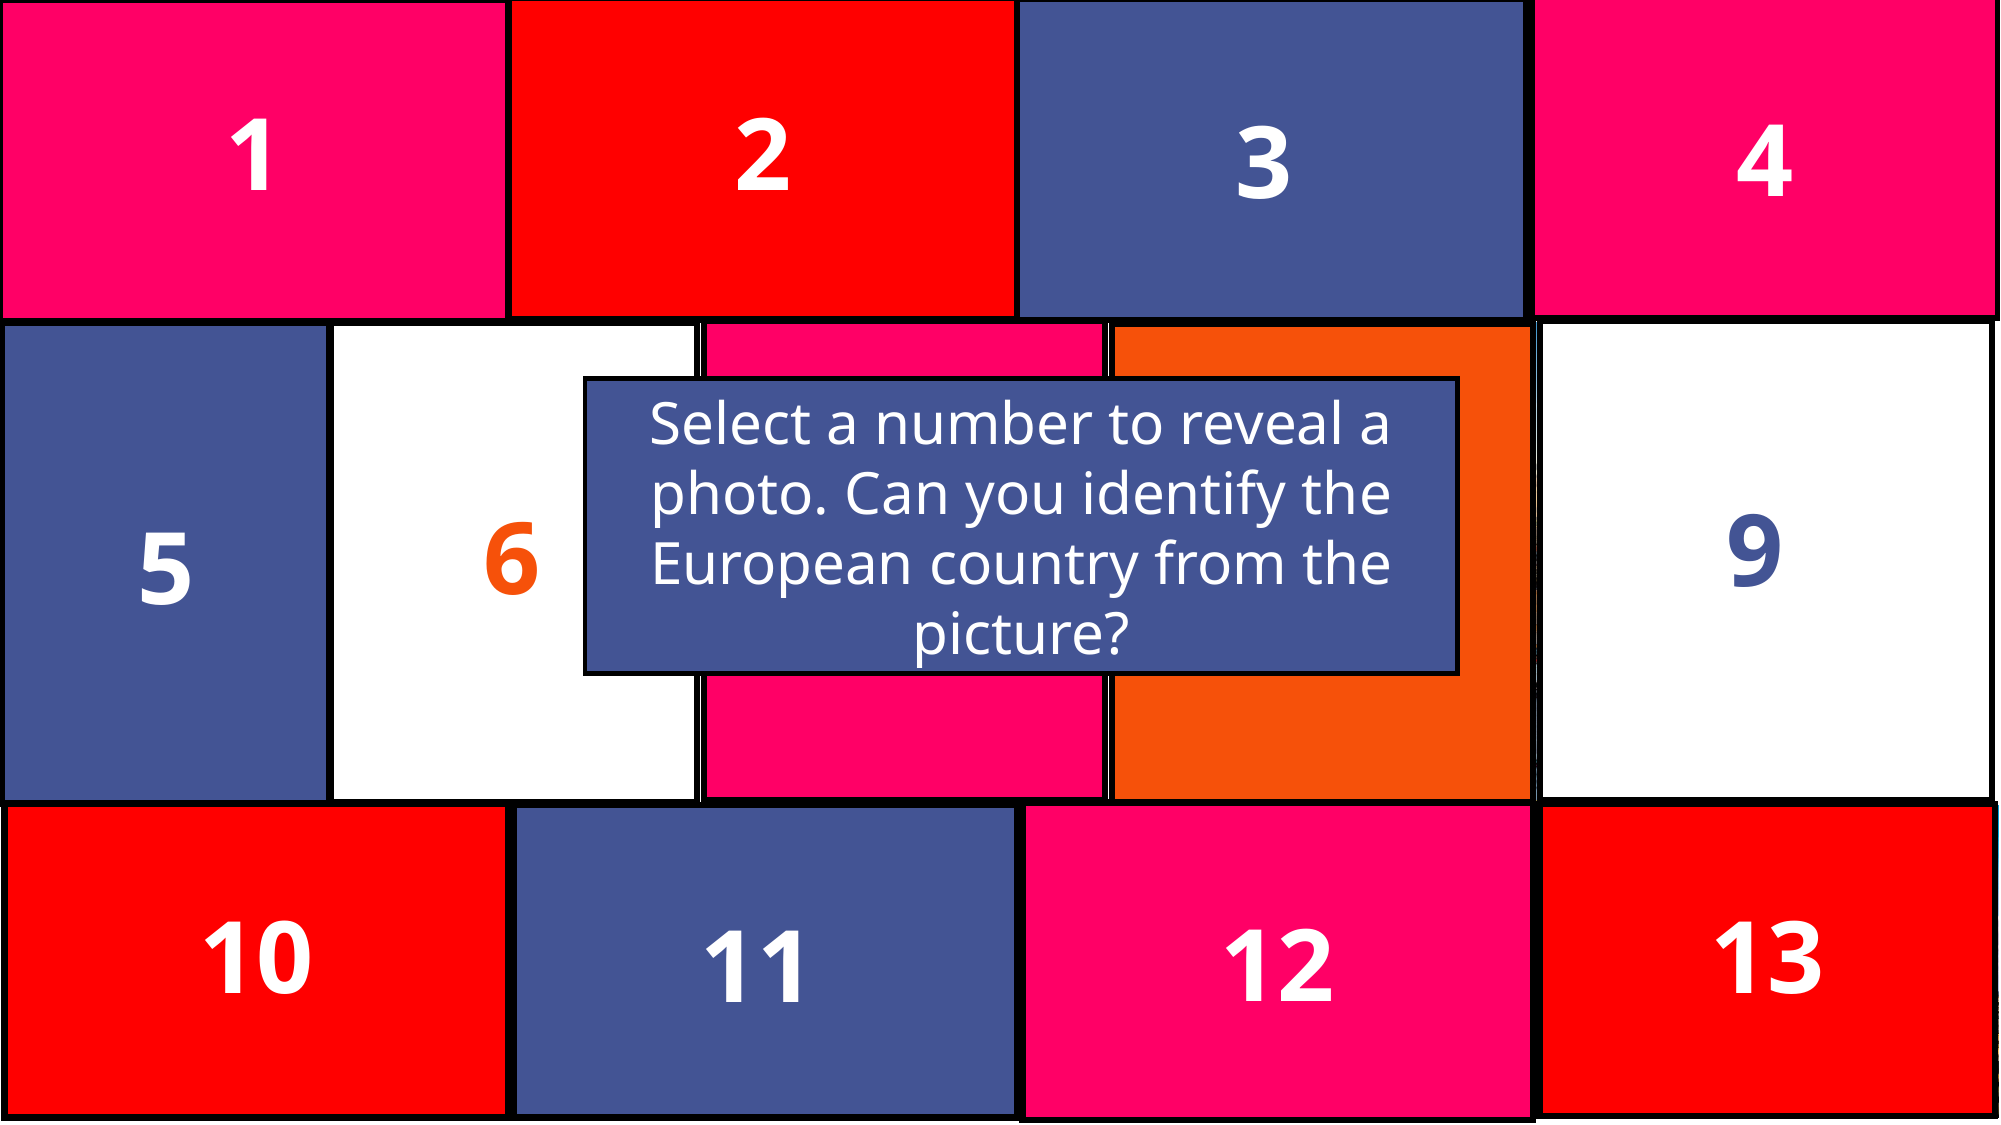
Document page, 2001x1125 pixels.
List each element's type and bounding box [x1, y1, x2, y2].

text_box [1539, 320, 1992, 800]
picture [1534, 805, 1999, 1119]
text_box [4, 804, 509, 1118]
text_box [330, 322, 698, 803]
text_box [1532, 0, 1999, 318]
text_box [1106, 378, 1111, 674]
text_box [1539, 804, 1996, 1116]
text_box [698, 378, 704, 674]
text_box [0, 0, 509, 322]
text_box [513, 805, 1018, 1118]
text_box [1, 322, 330, 804]
text_box [1112, 323, 1534, 802]
picture [1532, 322, 1540, 801]
picture [1024, 324, 1112, 802]
text_box [704, 320, 1106, 801]
text_box [1017, 0, 1526, 320]
text_box [509, 0, 1017, 320]
text_box [1022, 802, 1534, 1121]
